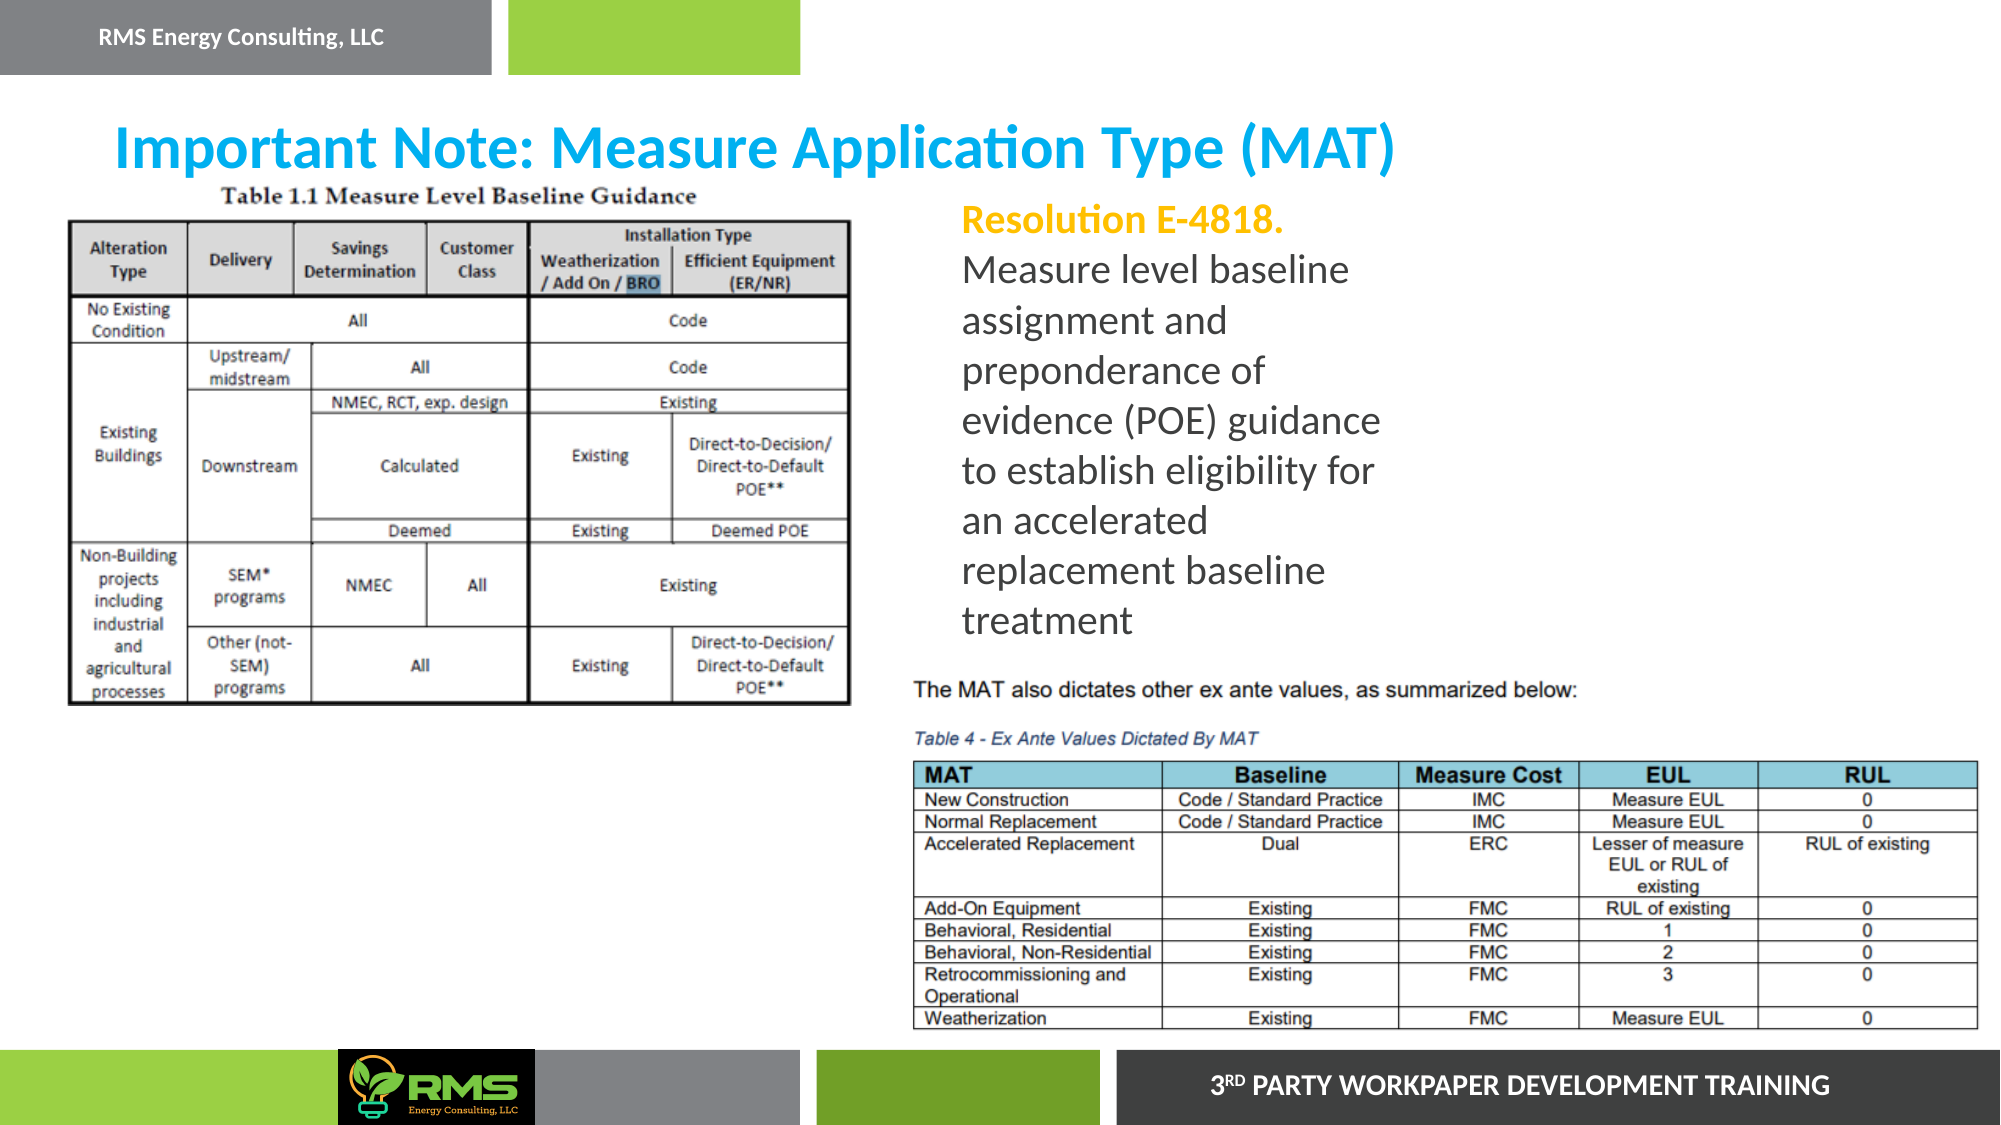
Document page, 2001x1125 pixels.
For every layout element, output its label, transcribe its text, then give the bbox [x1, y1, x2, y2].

picture [29, 184, 2000, 1033]
title Important Note: Measure Application Type (MAT) [99, 75, 1900, 213]
text_box Resolution E-4818. Measure level baseline assignment and preponderance of evidence (POE) guidance to establish eligibility for an accelerated replacement baseline treatment [946, 184, 1428, 650]
picture [338, 1049, 536, 1125]
text_box 3RD PARTY WORKPAPER DEVELOPMENT TRAINING [1145, 1057, 1896, 1109]
